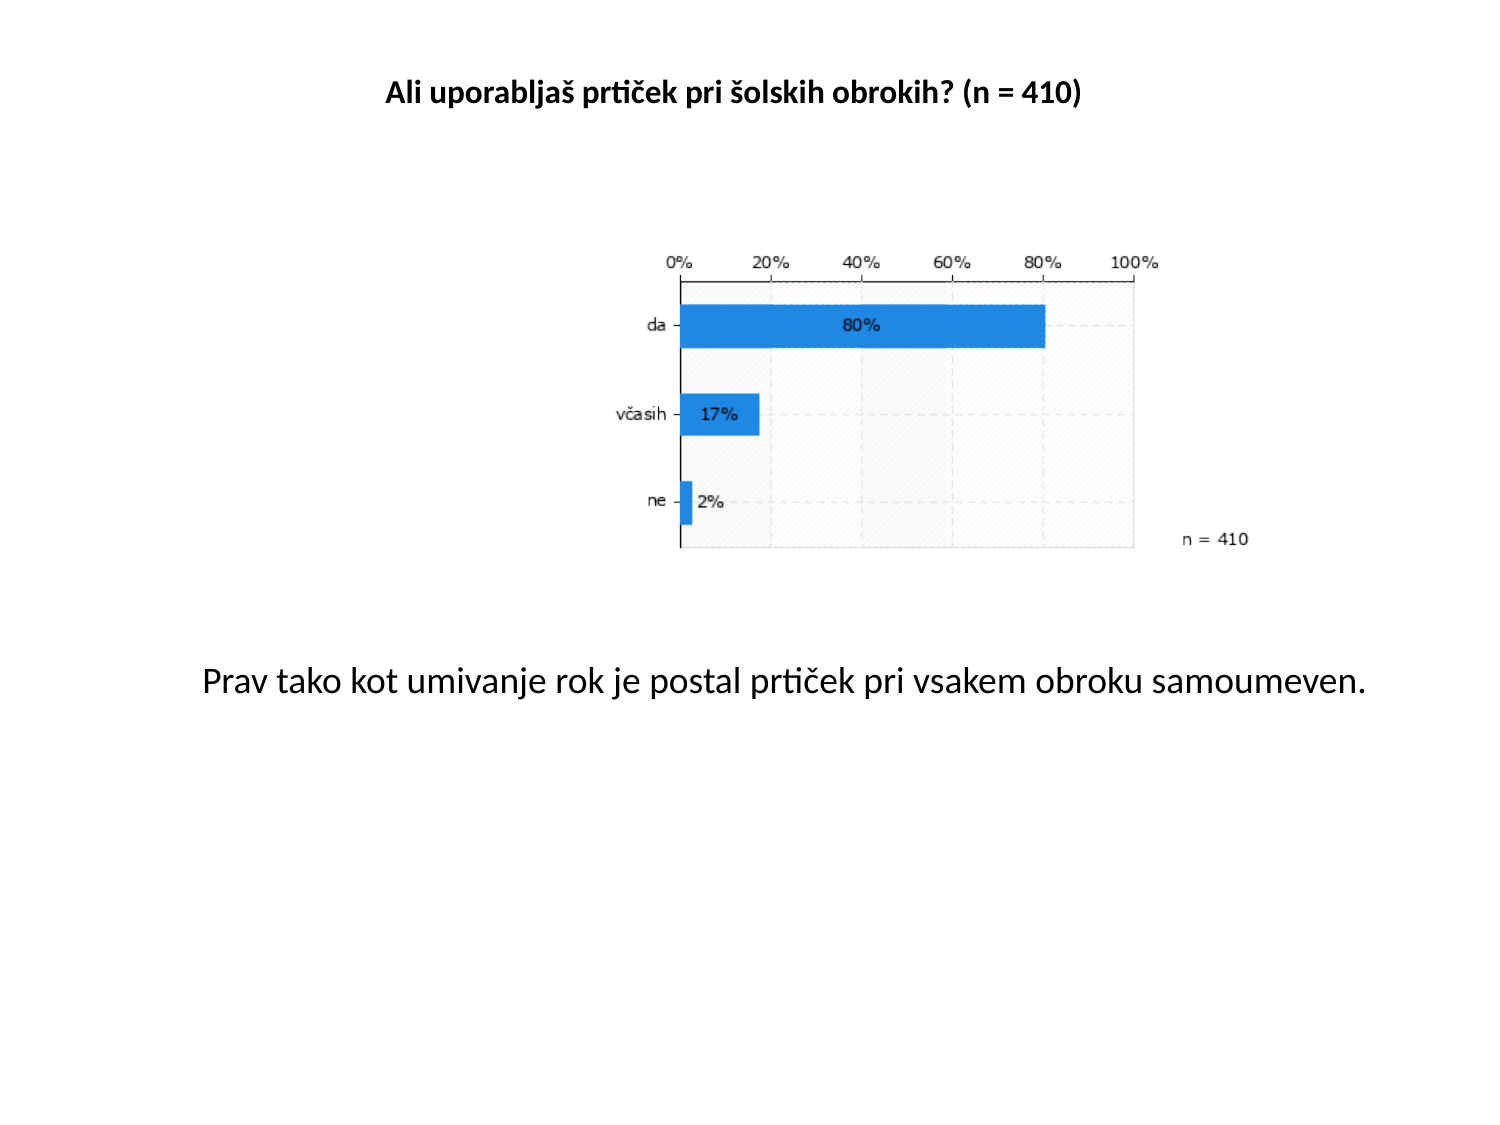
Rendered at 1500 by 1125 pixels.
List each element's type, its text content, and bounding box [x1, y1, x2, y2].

text_box Prav tako kot umivanje rok je postal prtiček pri vsakem obroku samoumeven. [187, 648, 1483, 709]
picture [116, 202, 1368, 595]
text_box Ali uporabljaš prtiček pri šolskih obrokih? (n = 410) [265, 62, 1204, 118]
